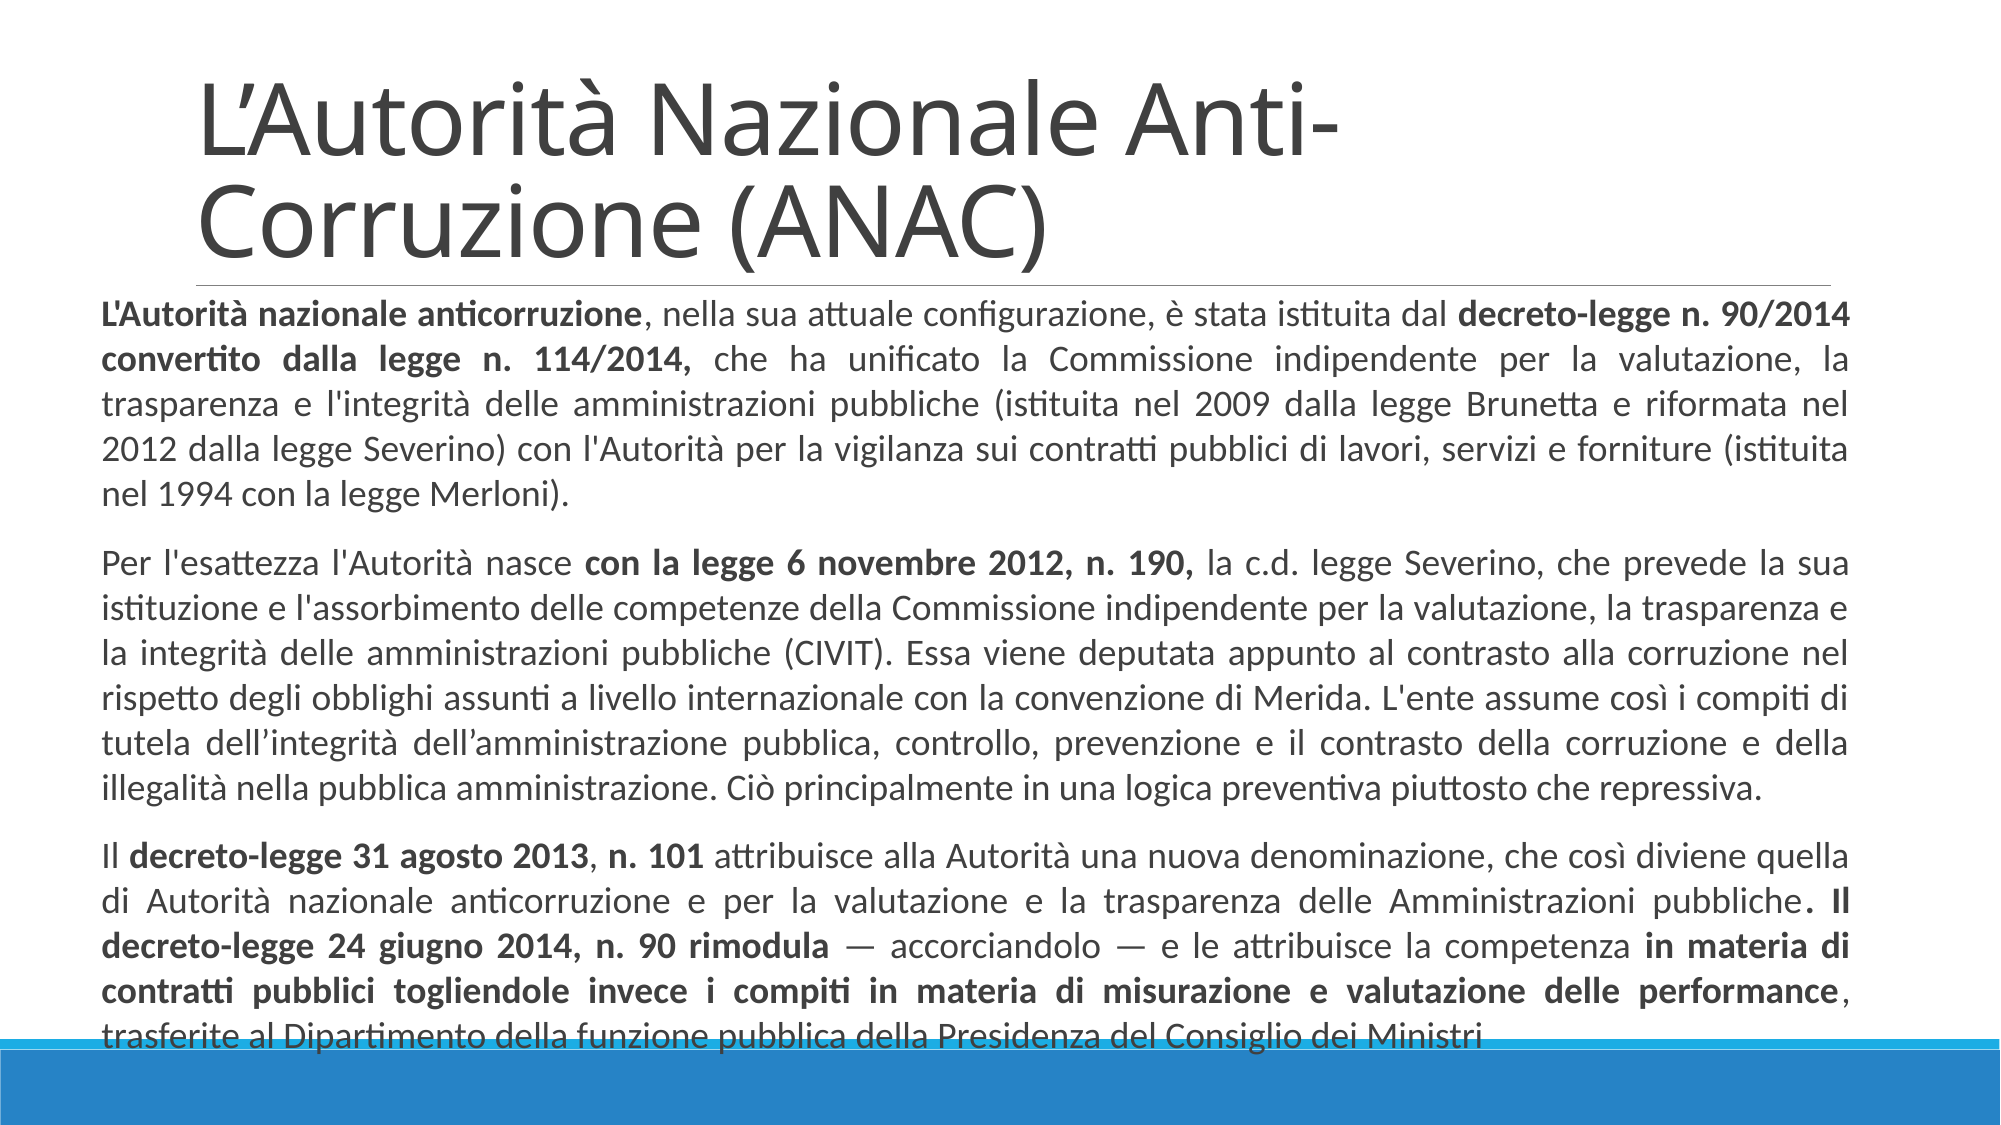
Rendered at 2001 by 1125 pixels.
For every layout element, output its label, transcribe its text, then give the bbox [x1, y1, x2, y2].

list L'Autorità nazionale anticorruzione, nella sua attuale configurazione, è stata istituita dal decreto-legge n. 90/2014 convertito dalla legge n. 114/2014, che ha unificato la Commissione indipendente per la valutazione, la trasparenza e l'integrità delle amministrazioni pubbliche (istituita nel 2009 dalla legge Brunetta e riformata nel 2012 dalla legge Severino) con l'Autorità per la vigilanza sui contratti pubblici di lavori, servizi e forniture (istituita nel 1994 con la legge Merloni). Per l'esattezza l'Autorità nasce con la legge 6 novembre 2012, n. 190, la c.d. legge Severino, che prevede la sua istituzione e l'assorbimento delle competenze della Commissione indipendente per la valutazione, la trasparenza e la integrità delle amministrazioni pubbliche (CIVIT). Essa viene deputata appunto al contrasto alla corruzione nel rispetto degli obblighi assunti a livello internazionale con la convenzione di Merida. L'ente assume così i compiti di tutela dell’integrità dell’amministrazione pubblica, controllo, prevenzione e il contrasto della corruzione e della illegalità nella pubblica amministrazione. Ciò principalmente in una logica preventiva piuttosto che repressiva. Il decreto-legge 31 agosto 2013, n. 101 attribuisce alla Autorità una nuova denominazione, che così diviene quella di Autorità nazionale anticorruzione e per la valutazione e la trasparenza delle Amministrazioni pubbliche. Il decreto-legge 24 giugno 2014, n. 90 rimodula — accorciandolo — e le attribuisce la competenza in materia di contratti pubblici togliendole invece i compiti in materia di misurazione e valutazione delle performance, trasferite al Dipartimento della funzione pubblica della Presidenza del Consiglio dei Ministri [101, 281, 1851, 1075]
title L’Autorità Nazionale Anti-Corruzione (ANAC) [180, 47, 1830, 281]
